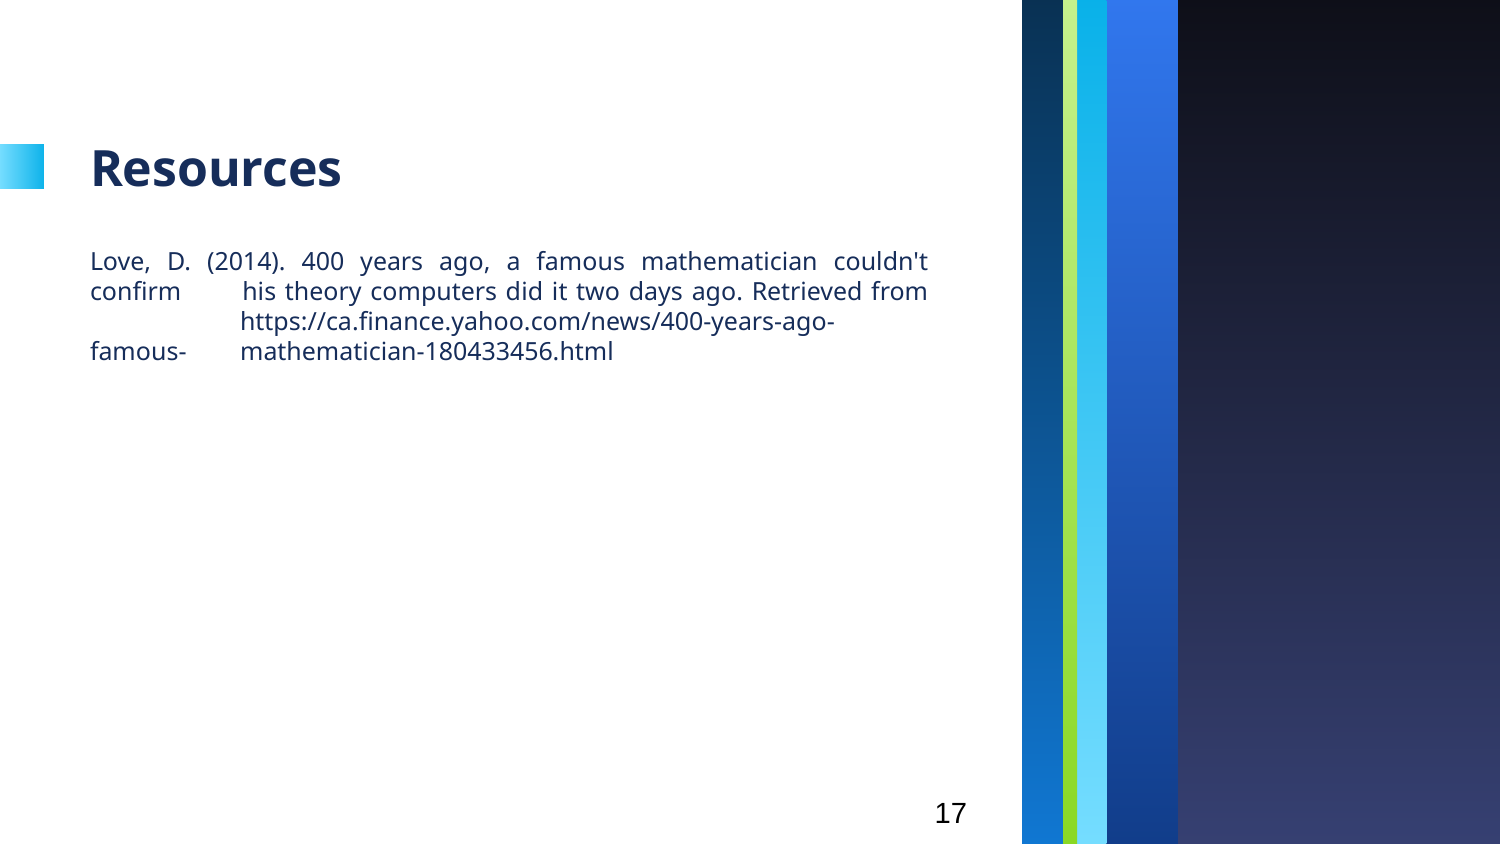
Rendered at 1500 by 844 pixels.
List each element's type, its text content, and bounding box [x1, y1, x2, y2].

slide_number 17 [919, 779, 1010, 844]
list Love, D. (2014). 400 years ago, a famous mathematician couldn't confirm his theory computers did it two days ago. Retrieved from https://ca.finance.yahoo.com/news/400-years-ago-famous- mathematician-180433456.html [75, 230, 945, 750]
title Resources [75, 92, 945, 212]
